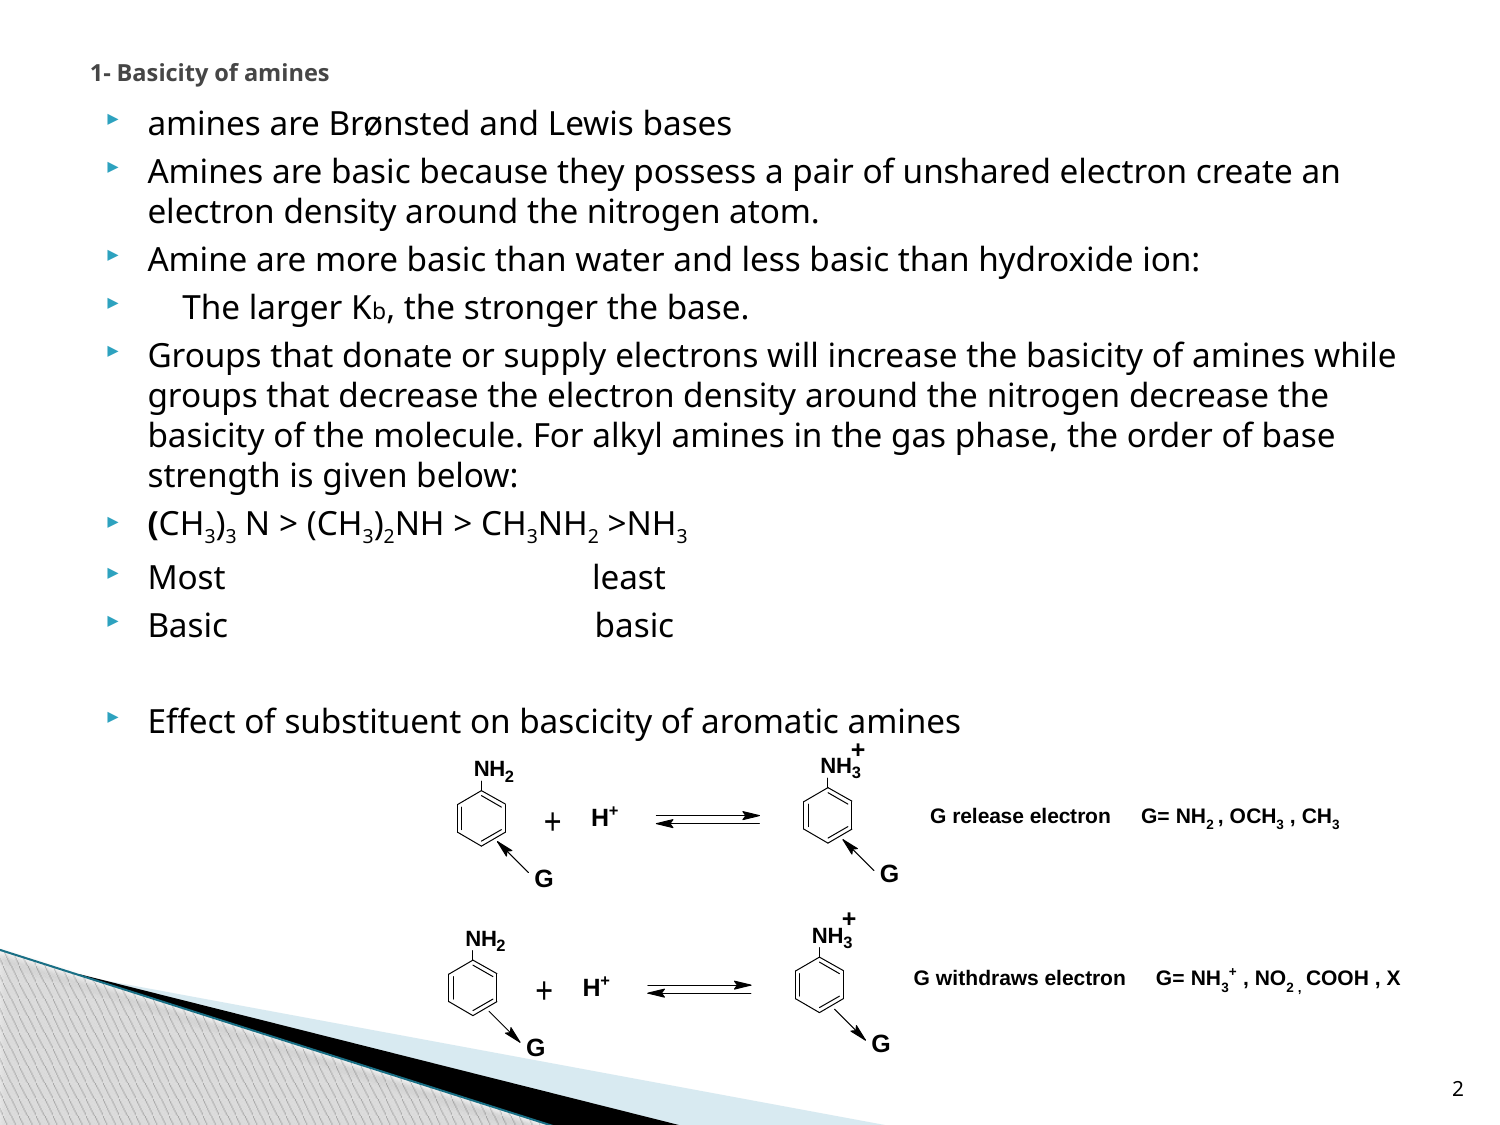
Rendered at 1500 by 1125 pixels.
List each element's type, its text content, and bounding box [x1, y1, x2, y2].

title 1- Basicity of amines [75, 50, 1425, 138]
slide_number 2 [1418, 1051, 1479, 1112]
list amines are Brønsted and Lewis bases Amines are basic because they possess a pair of unshared electron create an electron density around the nitrogen atom. Amine are more basic than water and less basic than hydroxide ion: The larger Kb, the stronger the base. Groups that donate or supply electrons will increase the basicity of amines while groups that decrease the electron density around the nitrogen decrease the basicity of the molecule. For alkyl amines in the gas phase, the order of base strength is given below: (CH3)3 N > (CH3)2NH > CH3NH2 >NH3 Most least Basic basic Effect of substituent on bascicity of aromatic amines [72, 94, 1423, 931]
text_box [441, 718, 1419, 1082]
